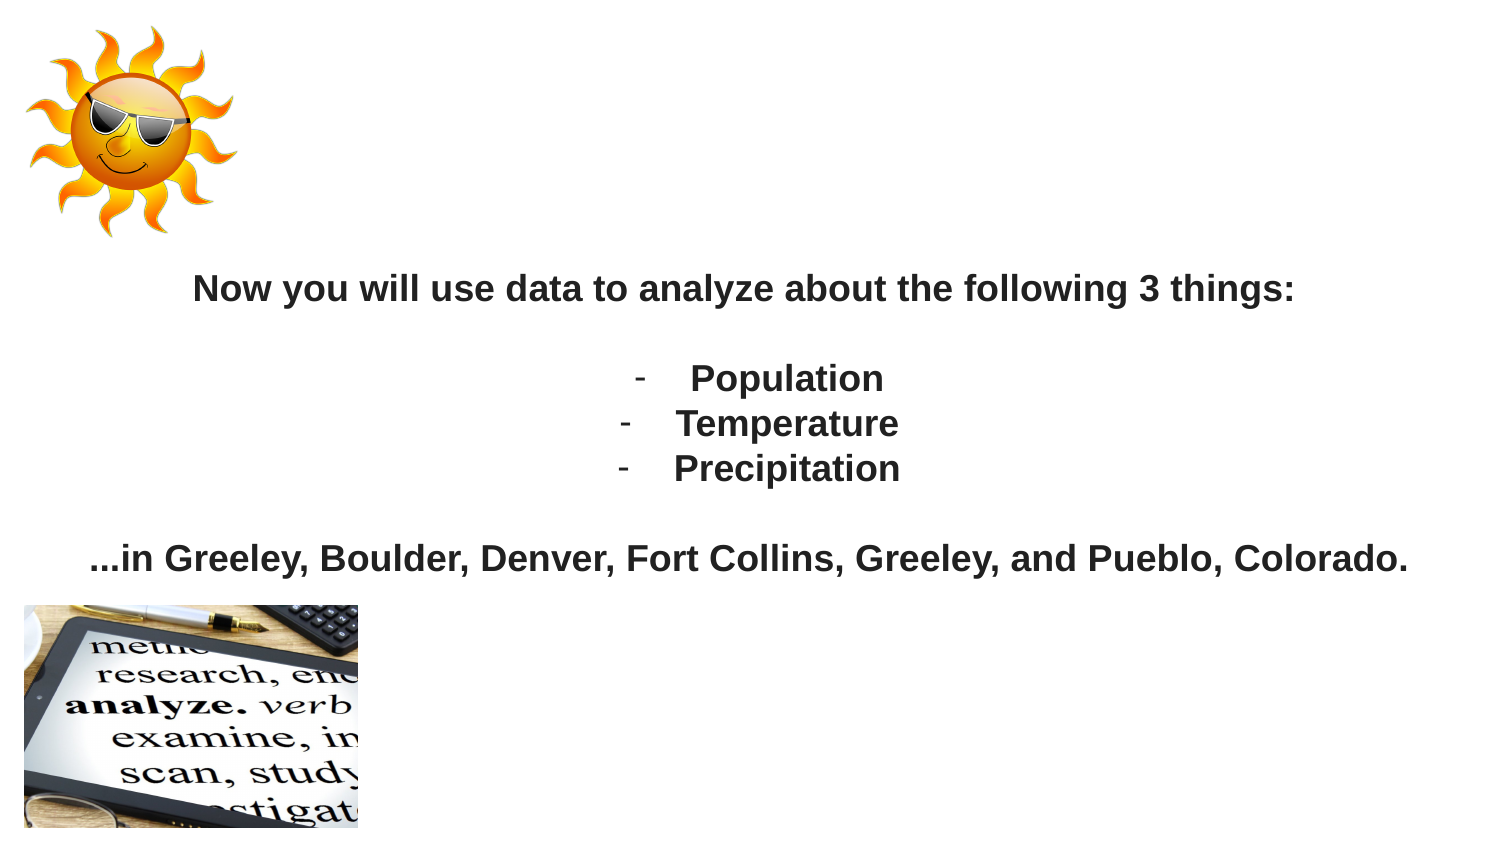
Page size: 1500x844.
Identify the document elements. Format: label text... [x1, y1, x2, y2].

title Now you will use data to analyze about the following 3 things: Population Temperature Precipitation ...in Greeley, Boulder, Denver, Fort Collins, Greeley, and Pueblo, Colorado. [51, 352, 1449, 491]
picture [24, 24, 239, 239]
picture [24, 605, 358, 828]
